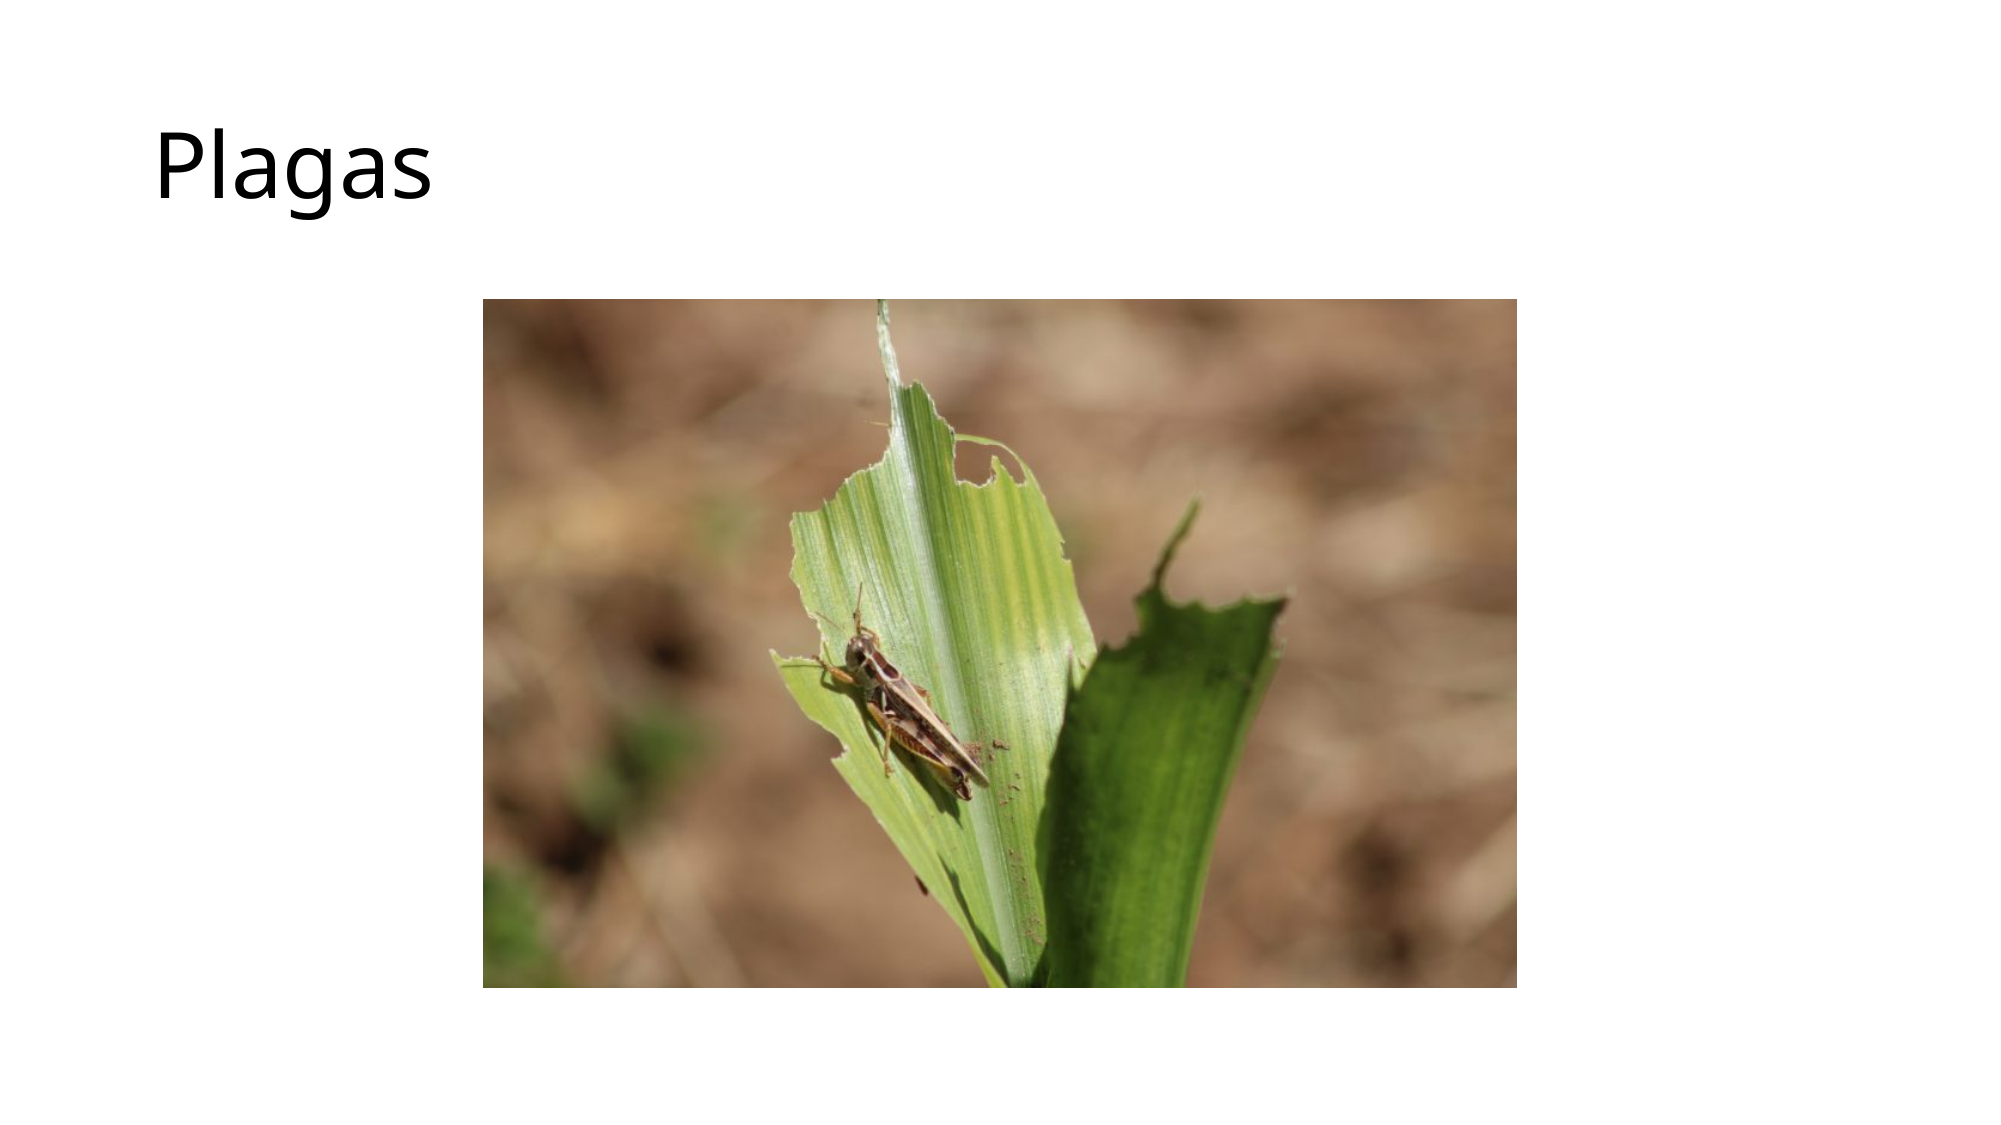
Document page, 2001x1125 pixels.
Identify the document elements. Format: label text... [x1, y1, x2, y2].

picture [483, 299, 1517, 989]
title Plagas [137, 59, 1863, 278]
